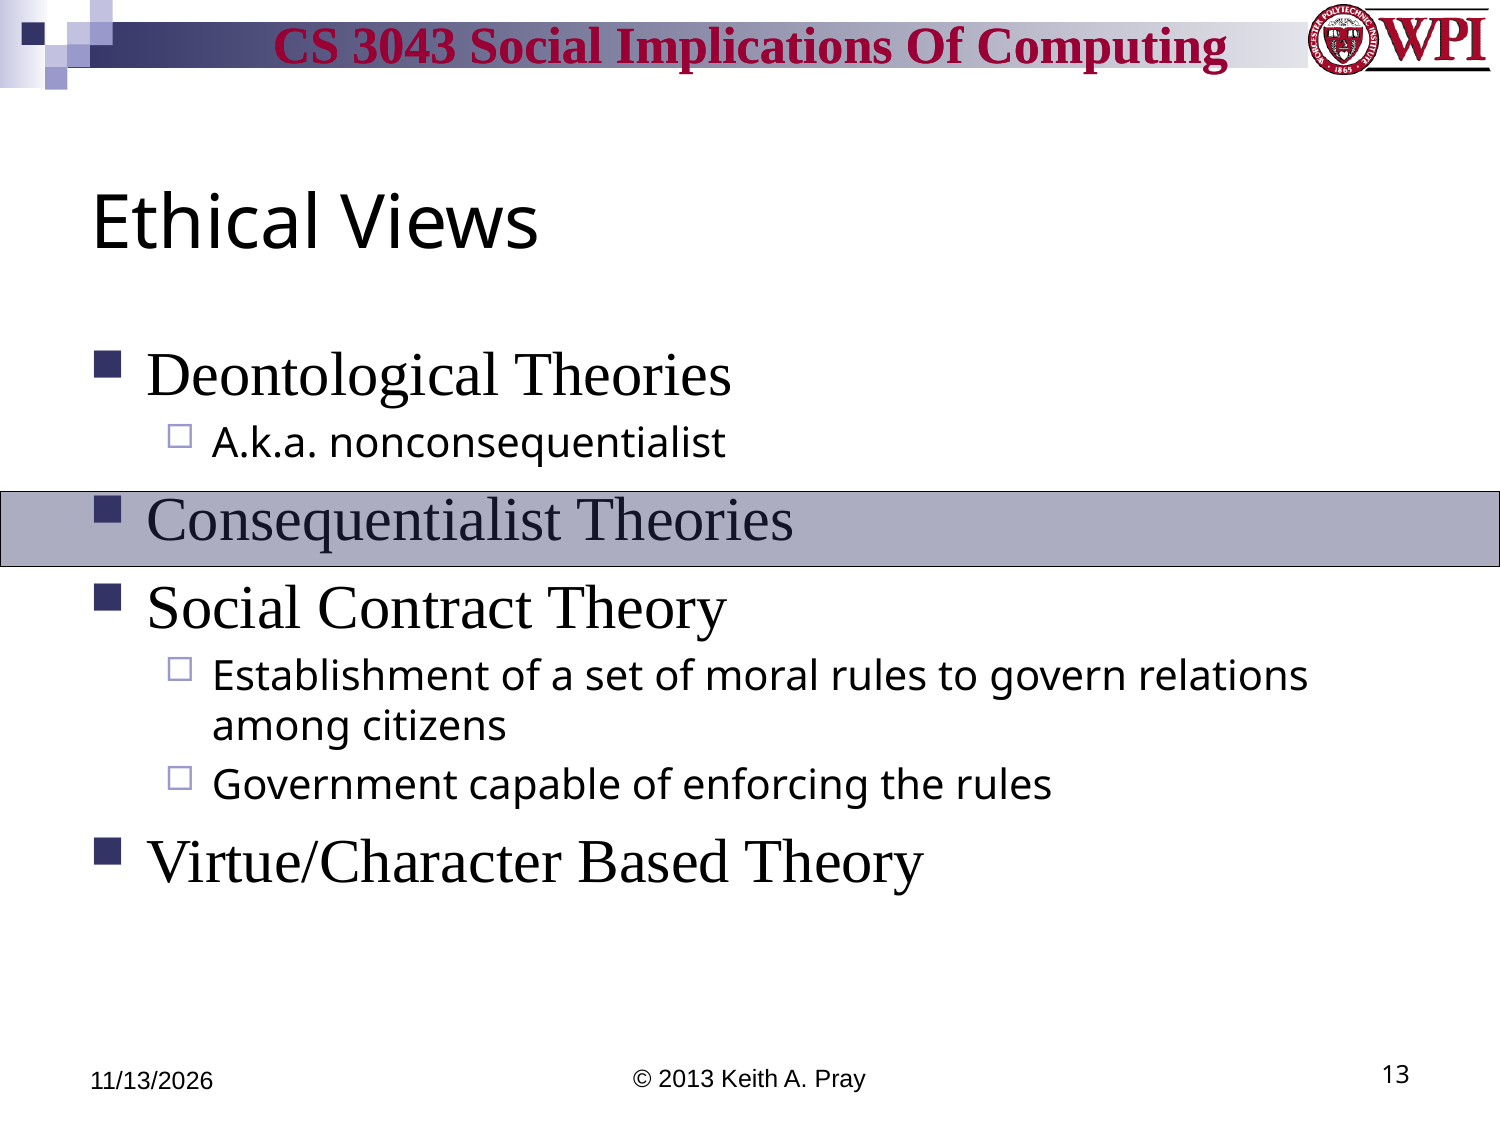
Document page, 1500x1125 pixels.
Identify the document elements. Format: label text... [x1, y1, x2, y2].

title Ethical Views [74, 124, 1426, 313]
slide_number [74, 1024, 426, 1103]
list Deontological Theories A.k.a. nonconsequentialist Consequentialist Theories Social Contract Theory Establishment of a set of moral rules to govern relations among citizens Government capable of enforcing the rules Virtue/Character Based Theory [74, 567, 1426, 963]
footer © 2013 Keith A. Pray [512, 1024, 988, 1101]
picture [1308, 3, 1500, 75]
list Deontological Theories A.k.a. nonconsequentialist Consequentialist Theories Social Contract Theory Establishment of a set of moral rules to govern relations among citizens Government capable of enforcing the rules Virtue/Character Based Theory [74, 324, 1426, 491]
slide_number 13 [1074, 1024, 1426, 1101]
text_box [0, 491, 1500, 567]
